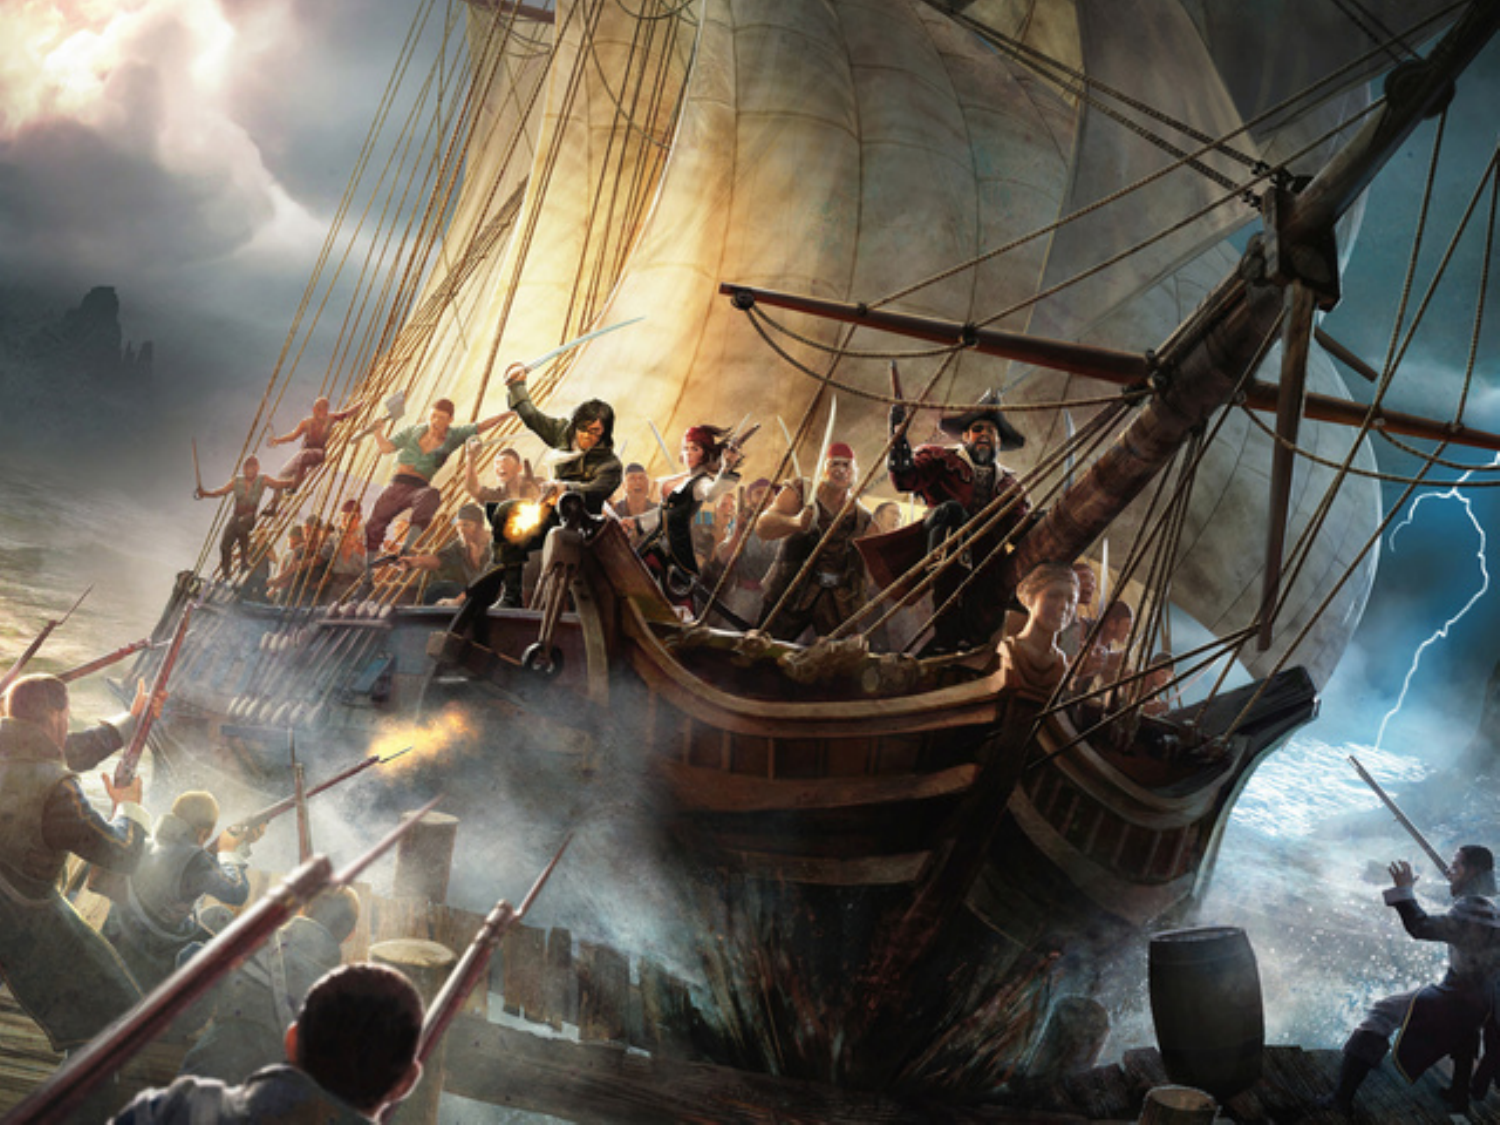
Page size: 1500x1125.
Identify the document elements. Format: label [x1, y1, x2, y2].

list [0, 0, 1500, 1125]
